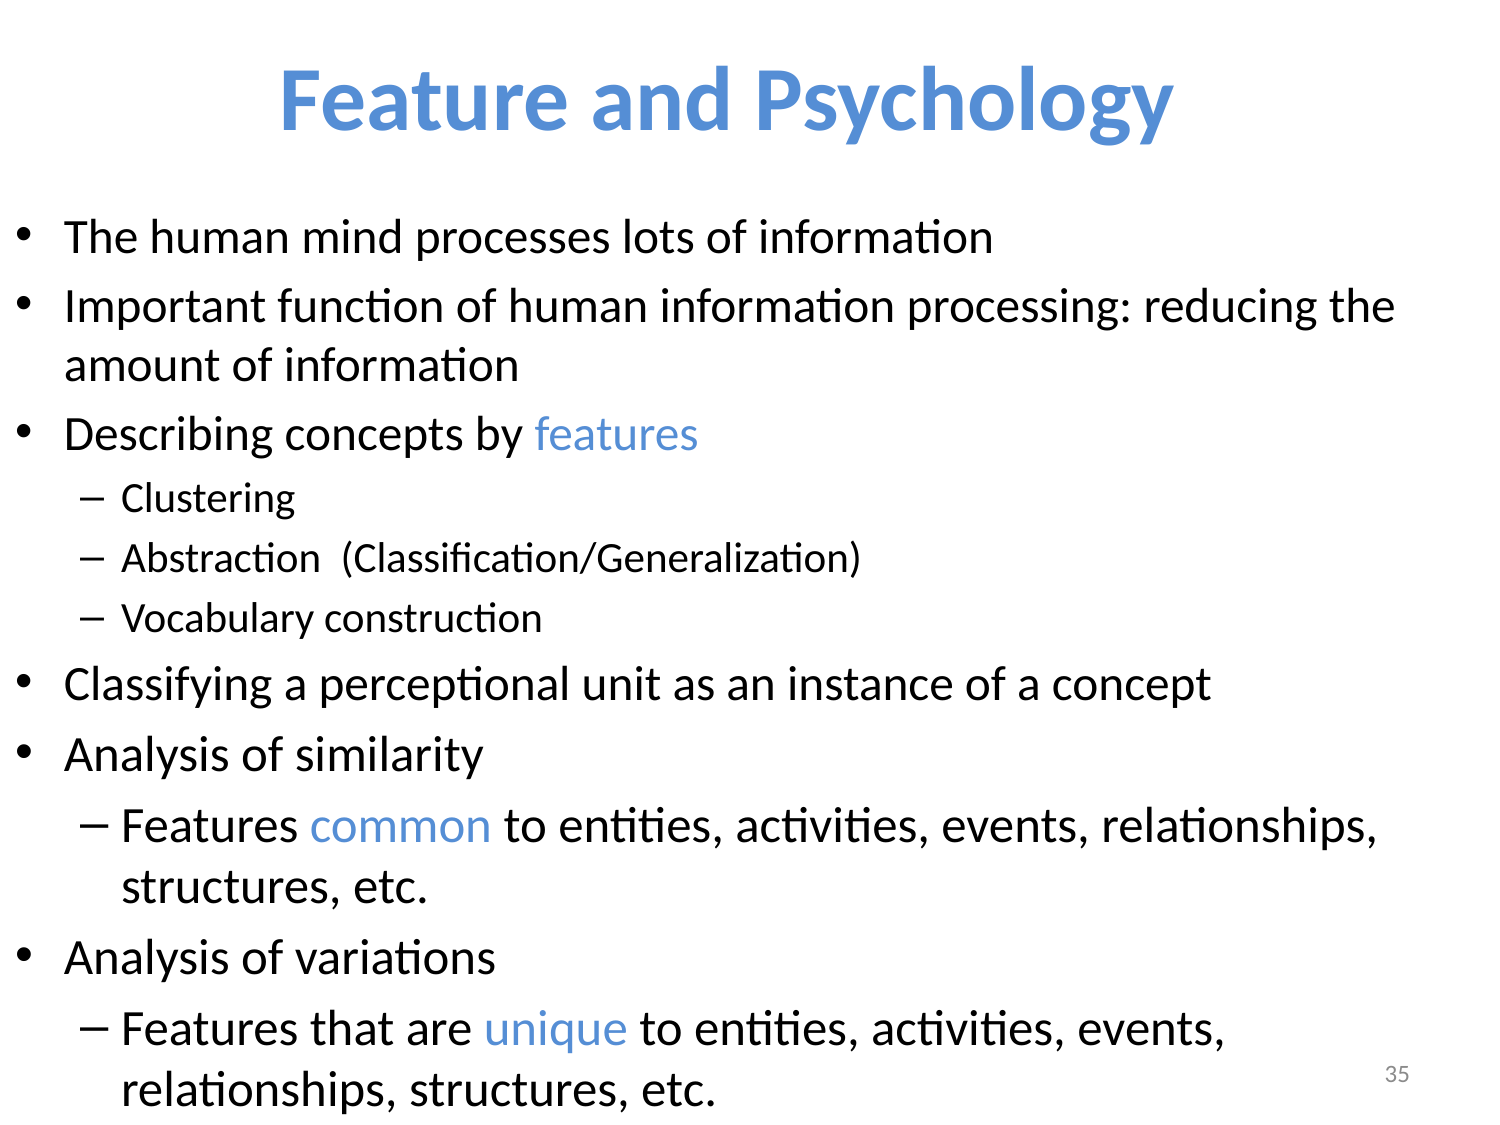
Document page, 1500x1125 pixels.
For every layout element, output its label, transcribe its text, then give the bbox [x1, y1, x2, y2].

title Feature and Psychology [53, 0, 1404, 188]
list The human mind processes lots of information Important function of human information processing: reducing the amount of information Describing concepts by features Clustering Abstraction (Classification/Generalization) Vocabulary construction Classifying a perceptional unit as an instance of a concept Analysis of similarity Features common to entities, activities, events, relationships, structures, etc. Analysis of variations Features that are unique to entities, activities, events, relationships, structures, etc. [0, 196, 1500, 1125]
slide_number 35 [1074, 1042, 1425, 1103]
